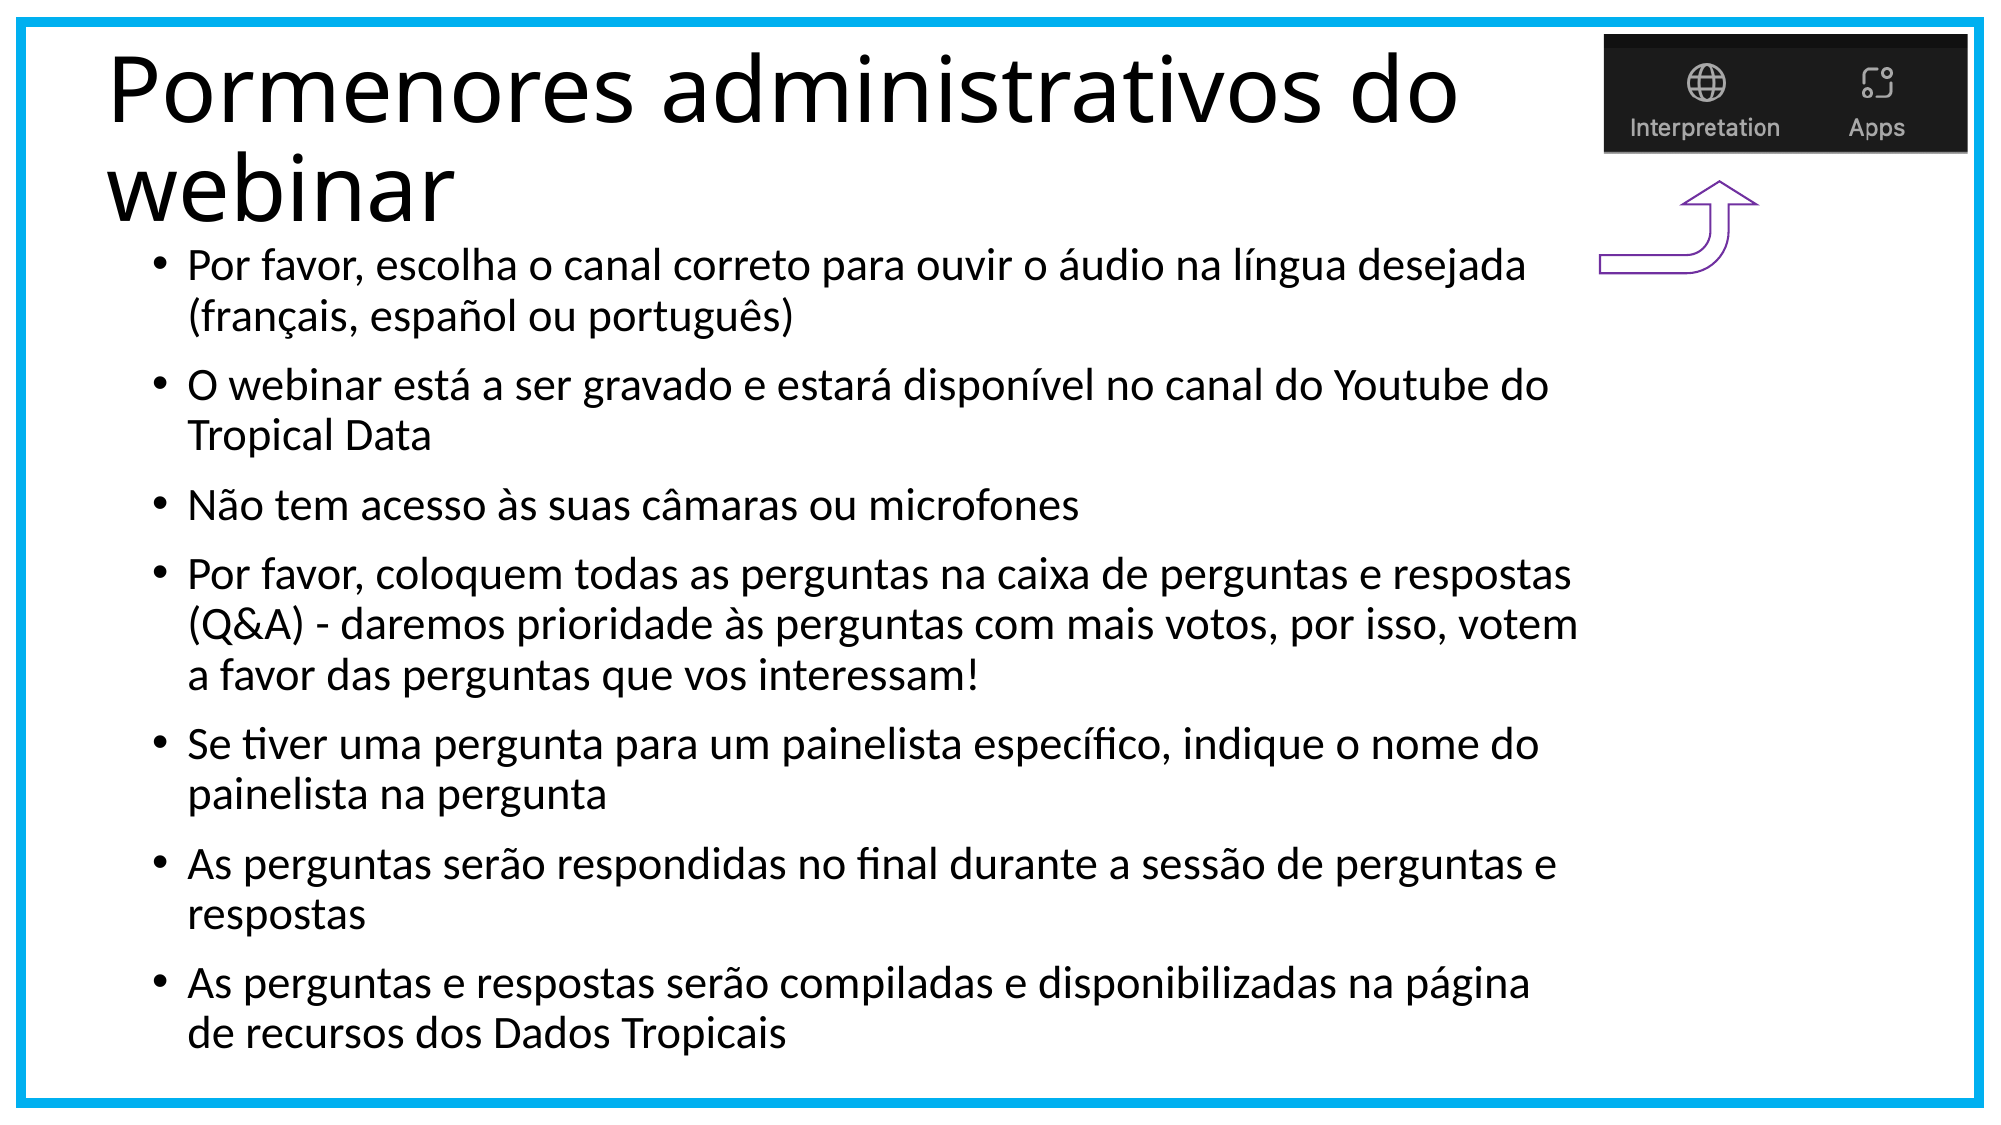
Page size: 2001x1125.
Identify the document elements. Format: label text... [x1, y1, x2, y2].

text_box [1598, 180, 1760, 275]
title Pormenores administrativos do webinar [91, 33, 1817, 252]
text_box [16, 17, 1984, 1108]
picture [1603, 34, 1968, 154]
list Por favor, escolha o canal correto para ouvir o áudio na língua desejada (français, español ou português) O webinar está a ser gravado e estará disponível no canal do Youtube do Tropical Data Não tem acesso às suas câmaras ou microfones Por favor, coloquem todas as perguntas na caixa de perguntas e respostas (Q&A) - daremos prioridade às perguntas com mais votos, por isso, votem a favor das perguntas que vos interessam! Se tiver uma pergunta para um painelista específico, indique o nome do painelista na pergunta As perguntas serão respondidas no final durante a sessão de perguntas e respostas As perguntas e respostas serão compiladas e disponibilizadas na página de recursos dos Dados Tropicais [137, 233, 1600, 1070]
